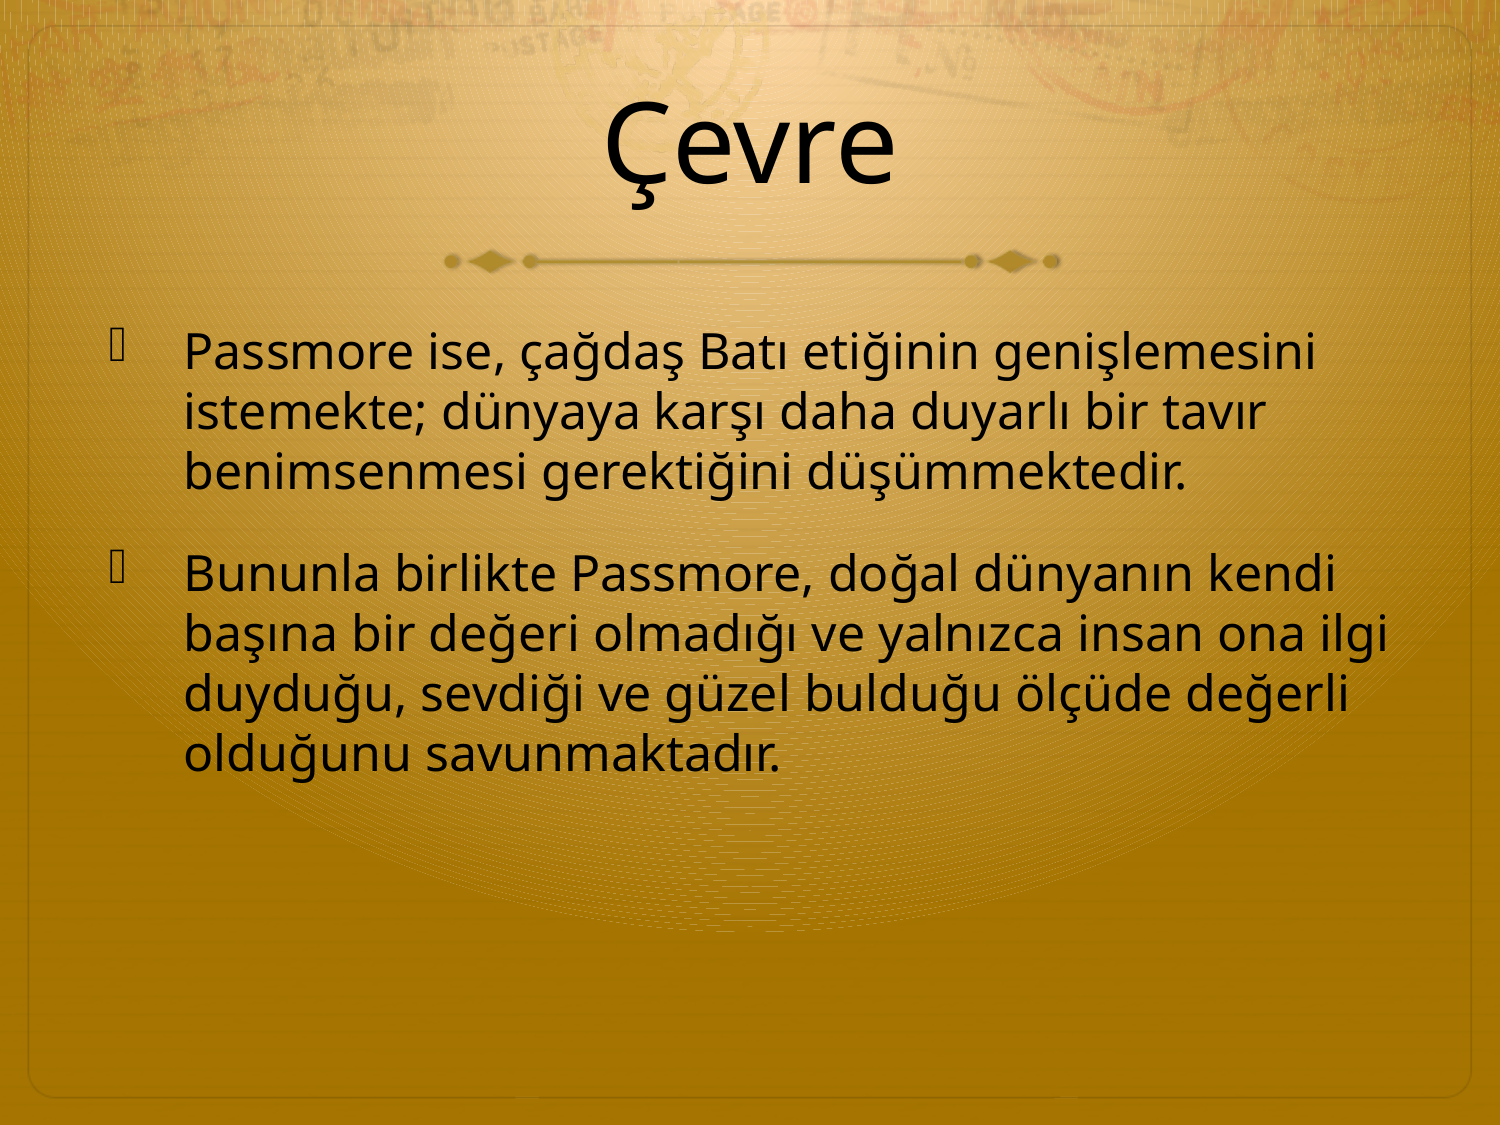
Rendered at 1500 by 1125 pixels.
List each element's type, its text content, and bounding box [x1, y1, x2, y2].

list Passmore ise, çağdaş Batı etiğinin genişlemesini istemekte; dünyaya karşı daha duyarlı bir tavır benimsenmesi gerektiğini düşümmektedir. Bununla birlikte Passmore, doğal dünyanın kendi başına bir değeri olmadığı ve yalnızca insan ona ilgi duyduğu, sevdiği ve güzel bulduğu ölçüde değerli olduğunu savunmaktadır. [93, 312, 1407, 988]
title Çevre [93, 45, 1407, 233]
picture [0, 0, 1500, 1125]
